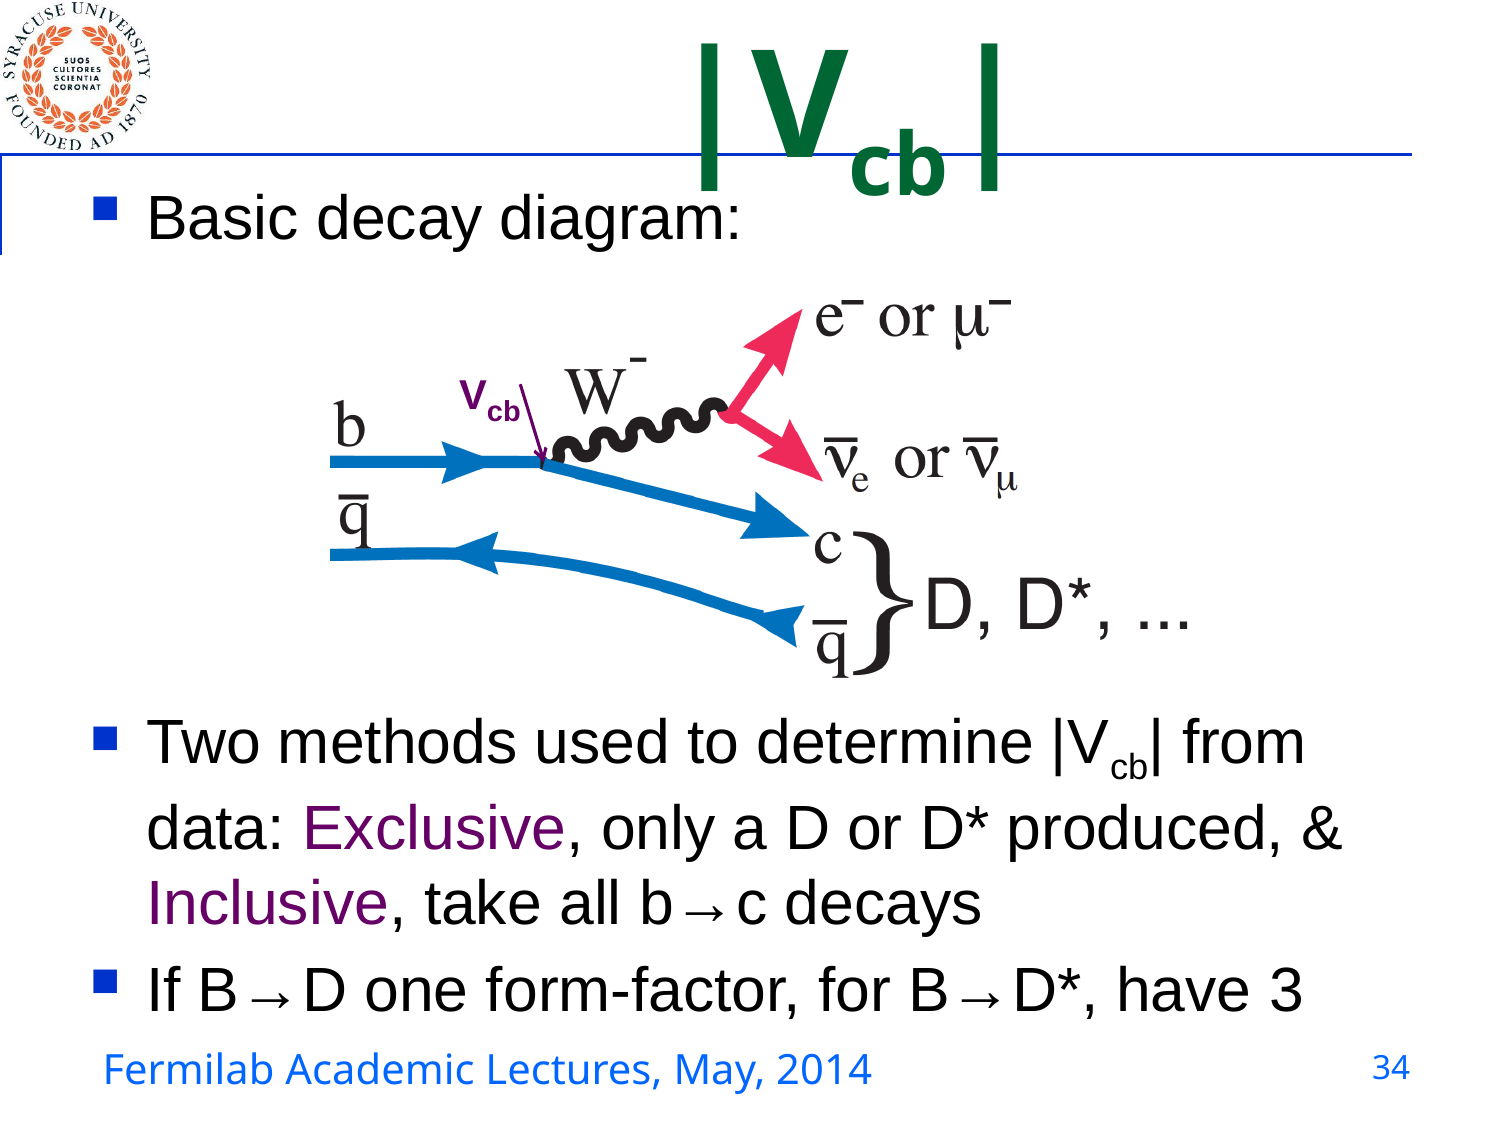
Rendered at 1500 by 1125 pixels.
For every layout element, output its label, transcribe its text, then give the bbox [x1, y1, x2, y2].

slide_number 34 [1074, 1023, 1426, 1100]
title |Vcb| [224, 0, 1476, 188]
picture [3, 2, 150, 150]
picture [330, 289, 1199, 686]
list Basic decay diagram: Two methods used to determine |Vcb| from data: Exclusive, only a D or D* produced, & Inclusive, take all b→c decays If B→D one form-factor, for B→D*, have 3 [74, 168, 1426, 982]
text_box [519, 383, 545, 463]
footer Fermilab Academic Lectures, May, 2014 [87, 1024, 988, 1101]
